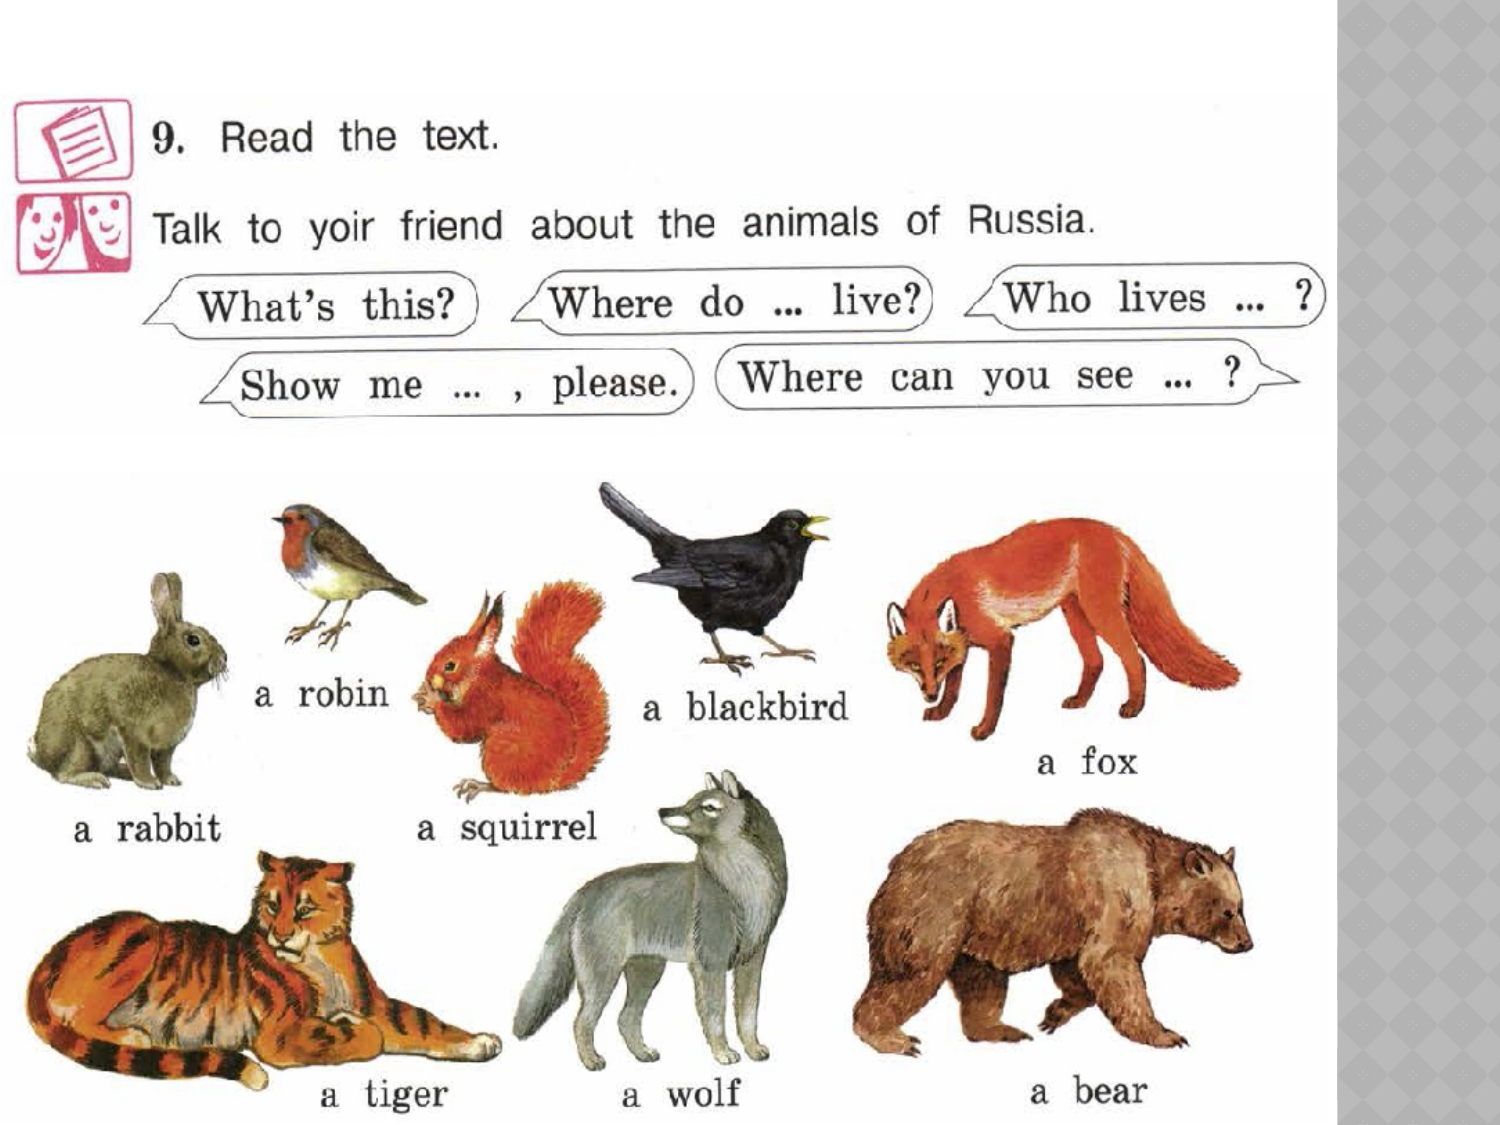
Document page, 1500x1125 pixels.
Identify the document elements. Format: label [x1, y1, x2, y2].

picture [0, 54, 1330, 1125]
